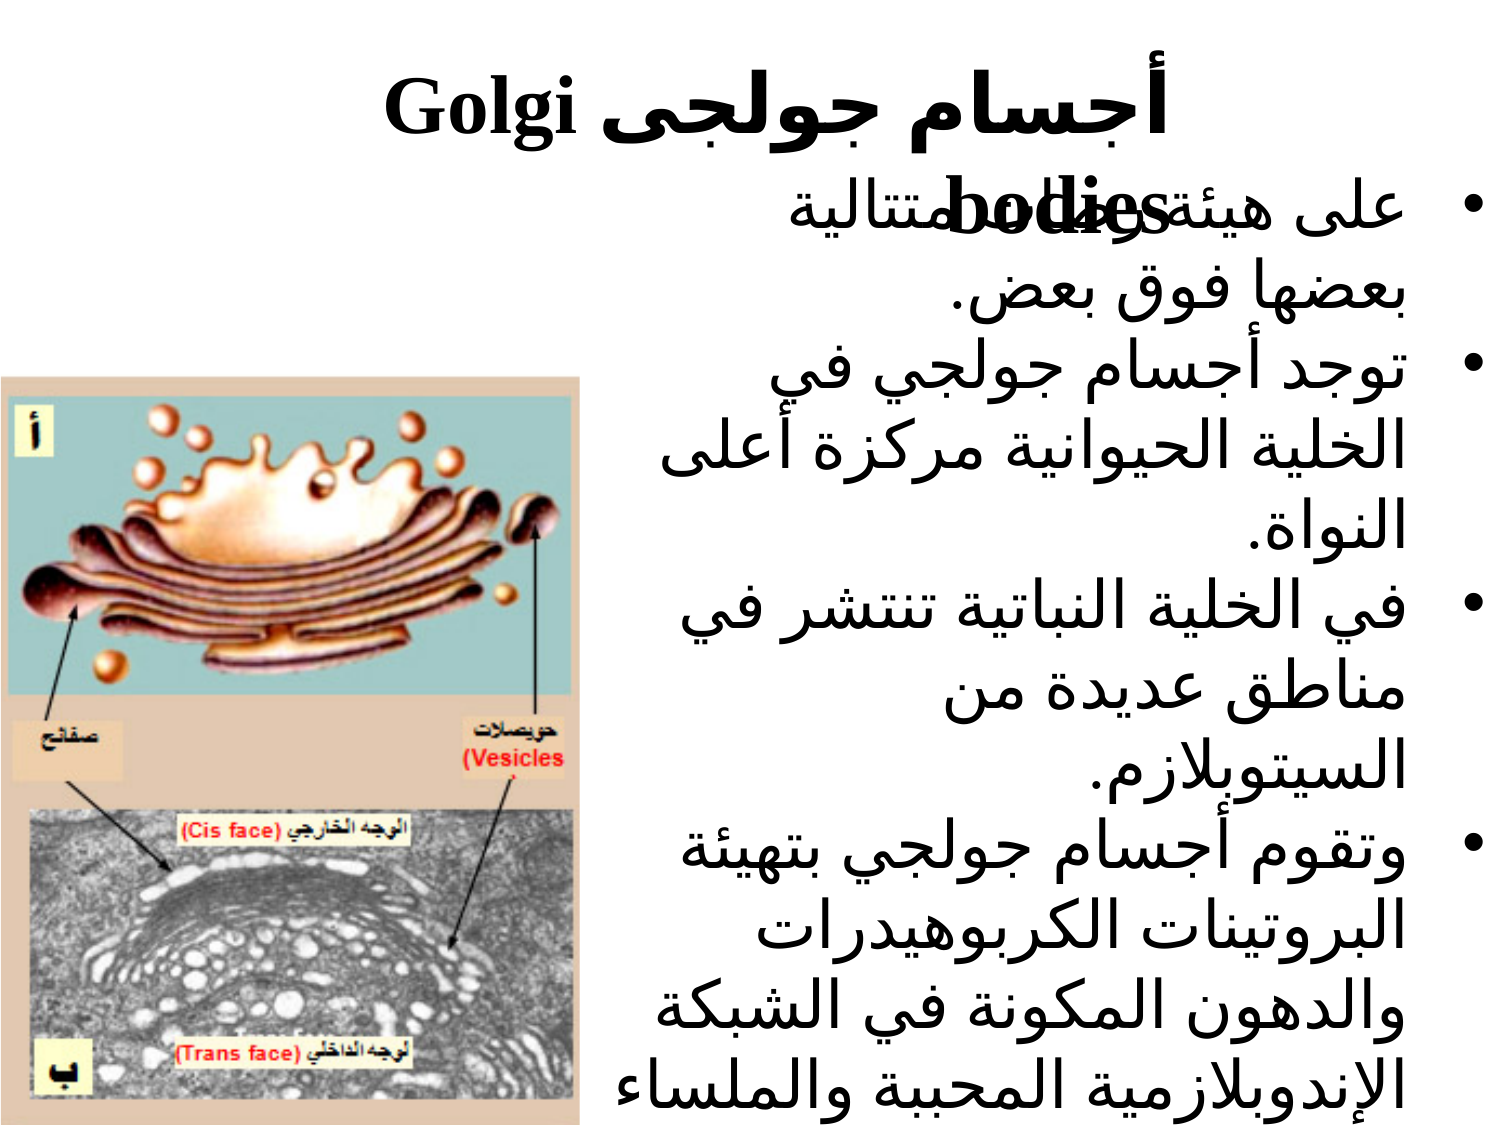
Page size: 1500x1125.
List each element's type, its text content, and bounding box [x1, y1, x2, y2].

picture [0, 373, 580, 1125]
text_box أجسام جولجى Golgi bodies [135, 42, 1187, 258]
text_box على هيئة رصات متتالية بعضها فوق بعض. توجد أجسام جولجي في الخلية الحيوانية مركزة أعلى النواة. في الخلية النباتية تنتشر في مناطق عديدة من السيتوبلازم. وتقوم أجسام جولجي بتهيئة البروتينات الكربوهيدرات والدهون المكونة في الشبكة الإندوبلازمية المحببة والملساء على هيئة إفرازات محتواه في فجوات غشائية. [596, 154, 1500, 1125]
